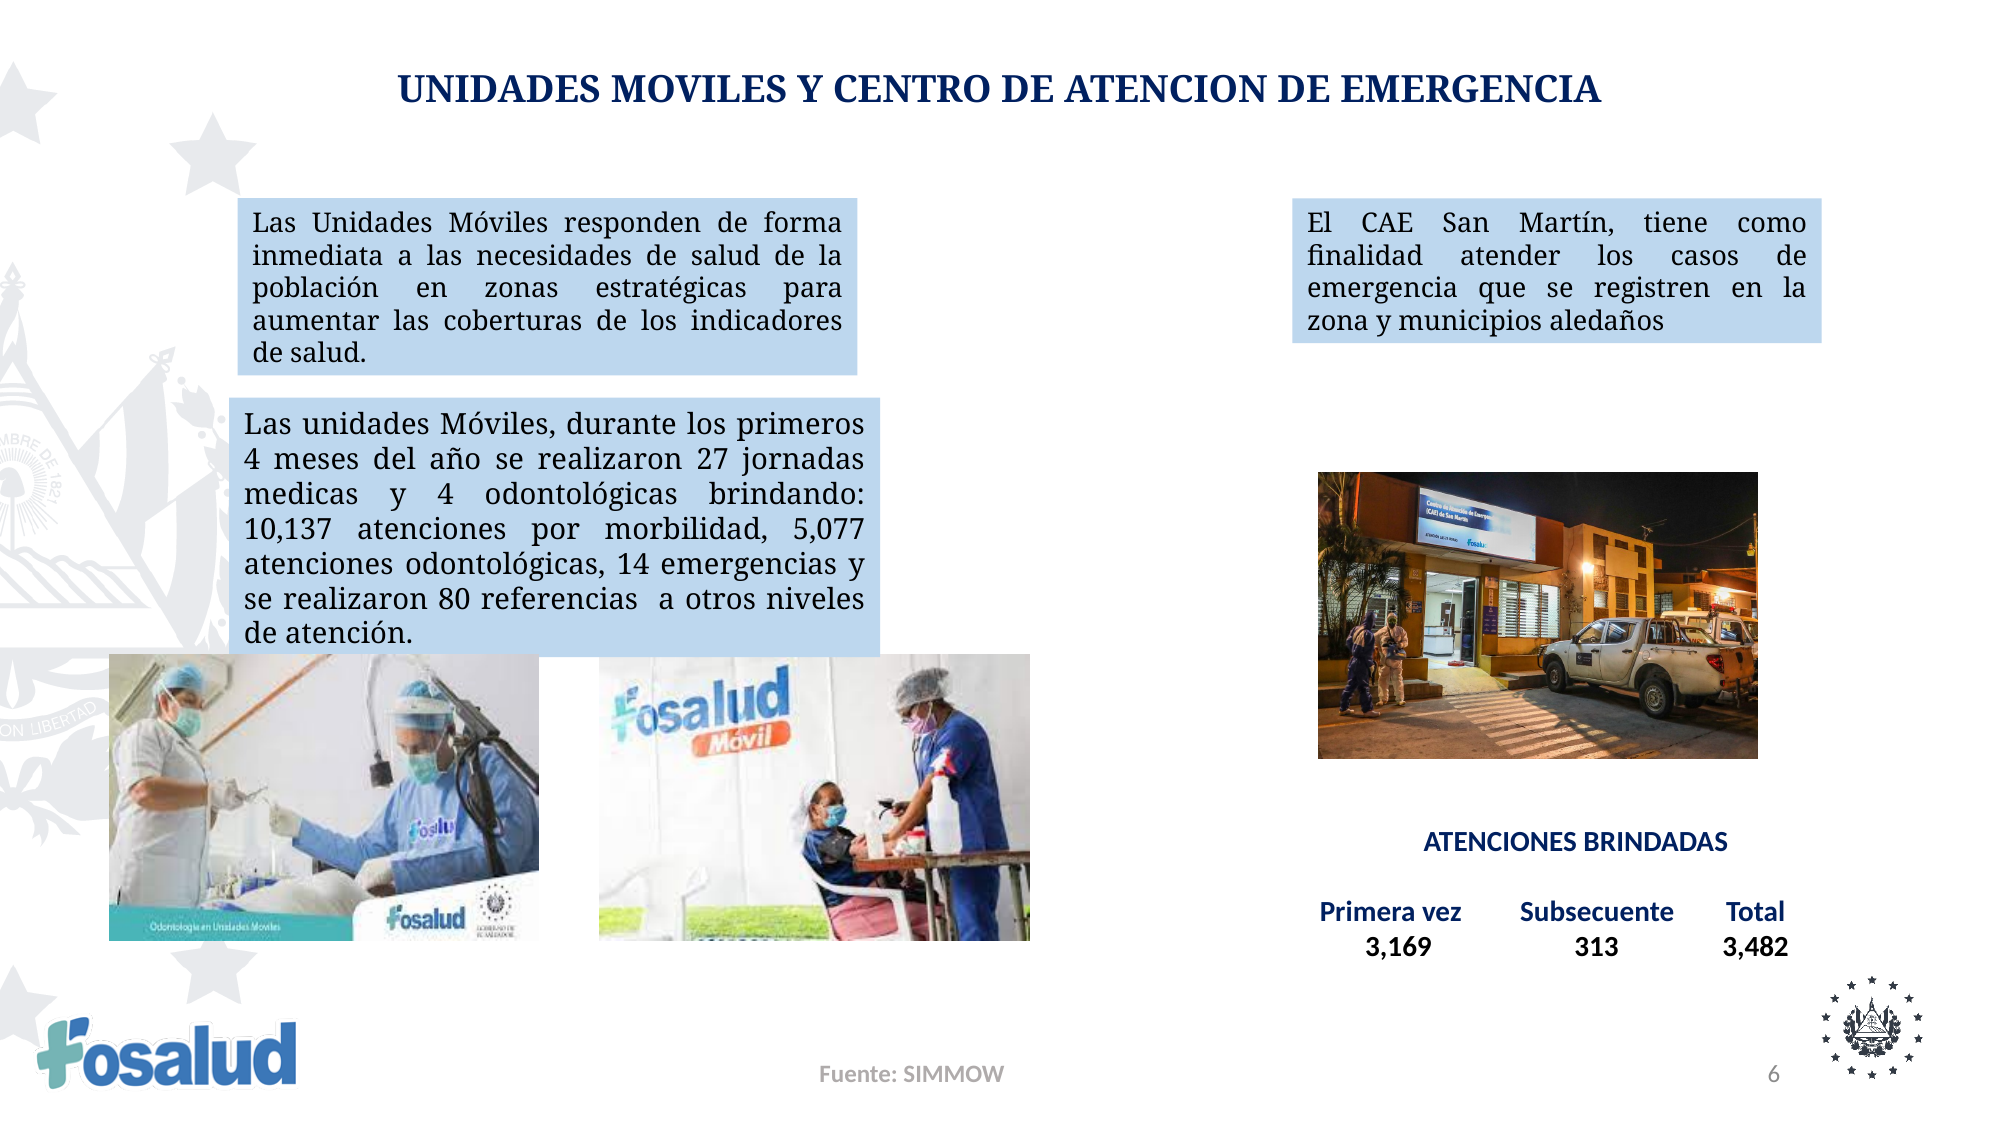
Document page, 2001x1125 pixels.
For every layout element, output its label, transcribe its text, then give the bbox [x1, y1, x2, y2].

picture [1806, 961, 1938, 1093]
picture [109, 654, 539, 941]
title UNIDADES MOVILES Y CENTRO DE ATENCION DE EMERGENCIA [337, 27, 1663, 146]
picture [33, 1013, 300, 1093]
slide_number 6 [1412, 1042, 1796, 1103]
picture [599, 654, 1030, 941]
text_box El CAE San Martín, tiene como finalidad atender los casos de emergencia que se registren en la zona y municipios aledaños [1292, 198, 1822, 344]
text_box Las unidades Móviles, durante los primeros 4 meses del año se realizaron 27 jornadas medicas y 4 odontológicas brindando: 10,137 atenciones por morbilidad, 5,077 atenciones odontológicas, 14 emergencias y se realizaron 80 referencias a otros niveles de atención. [229, 397, 881, 658]
text_box ATENCIONES BRINDADAS Primera vez Subsecuente Total 3,169 313 3,482 [1305, 815, 1847, 970]
footer Fuente: SIMMOW [599, 1042, 1225, 1103]
text_box Las Unidades Móviles responden de forma inmediata a las necesidades de salud de la población en zonas estratégicas para aumentar las coberturas de los indicadores de salud. [237, 198, 858, 376]
picture [1318, 472, 1758, 759]
